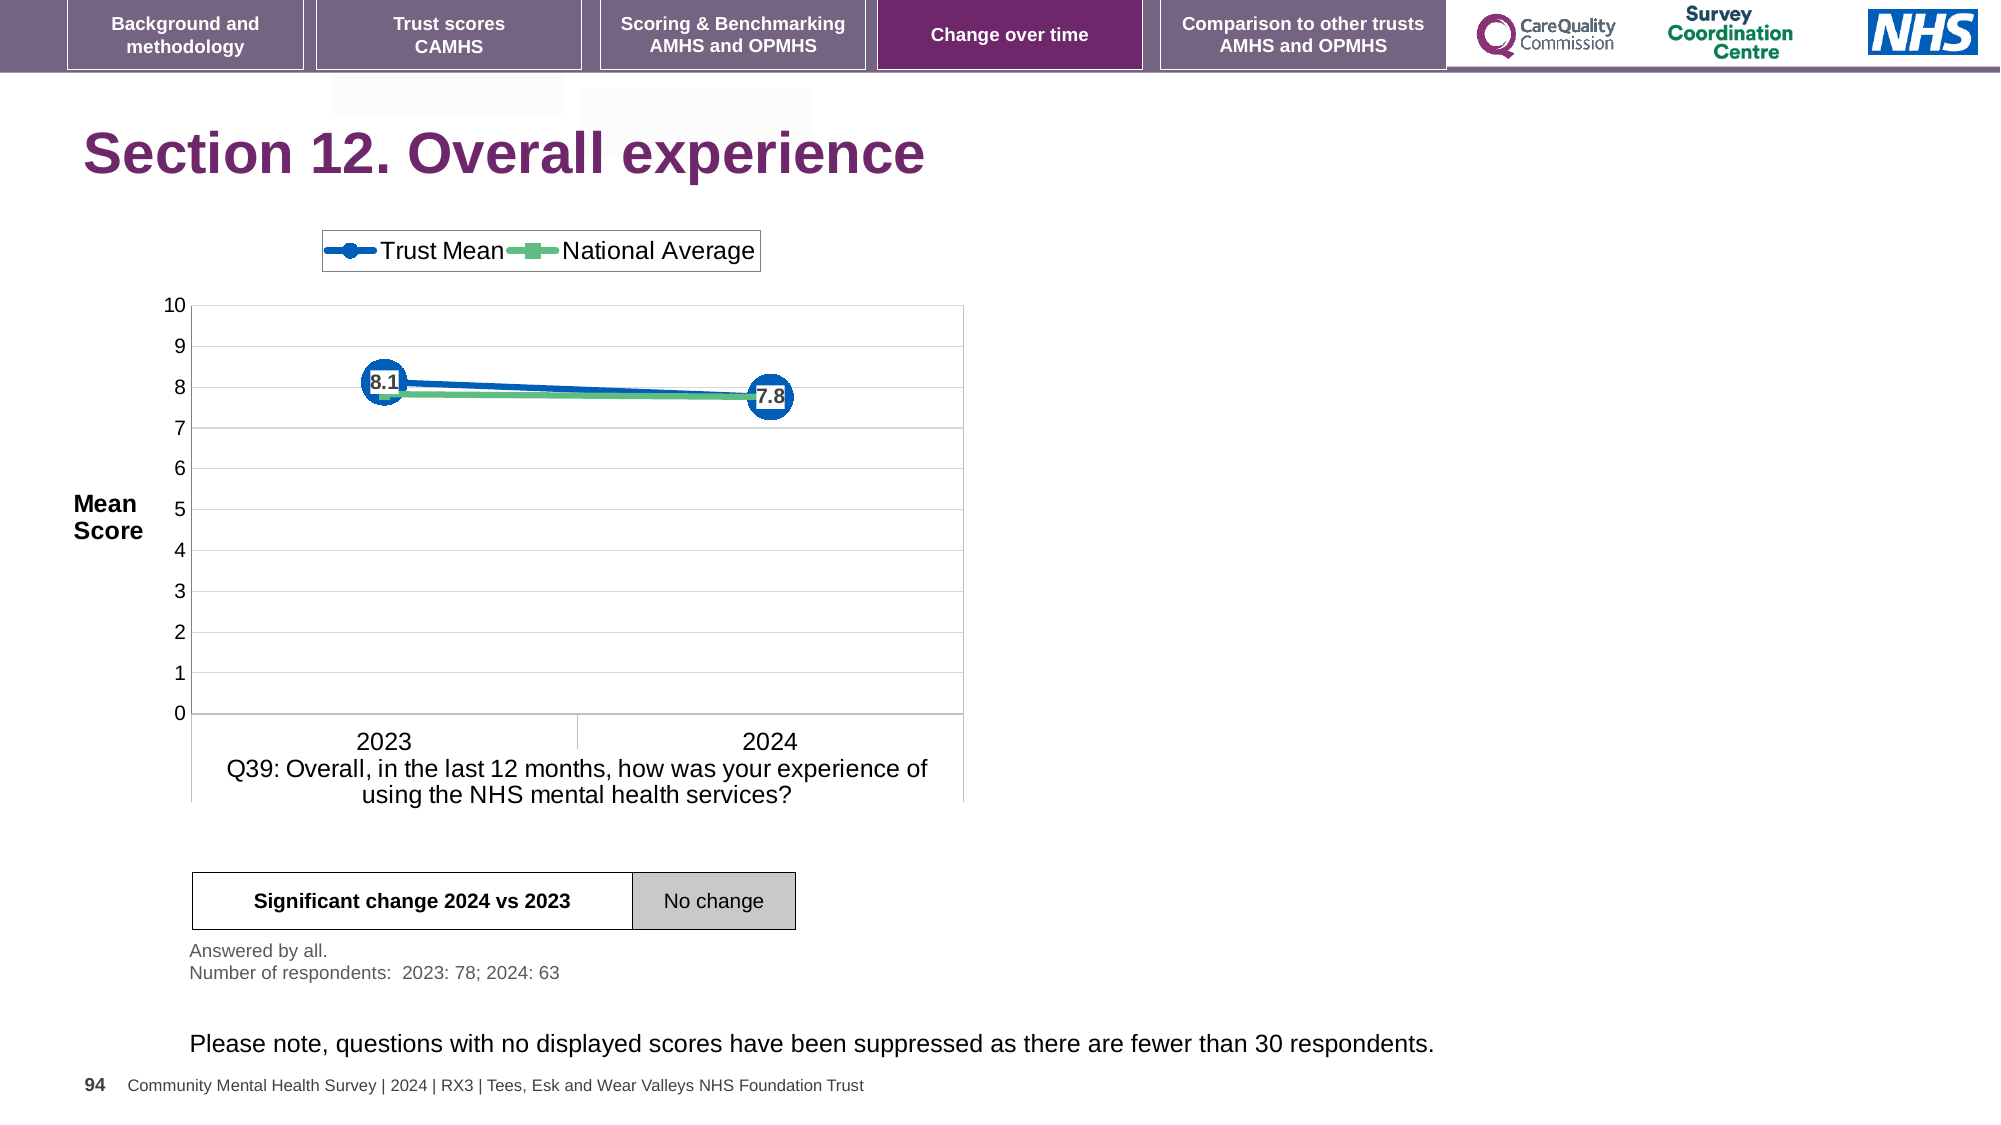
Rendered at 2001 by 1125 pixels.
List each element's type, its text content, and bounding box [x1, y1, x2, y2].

picture [1666, 3, 1794, 61]
title Section 12. Overall experience [68, 100, 1942, 209]
text_box Answered by all. Number of respondents: 2023: 78; 2024: 63 [174, 931, 1043, 991]
table_header Significant change 2024 vs 2023 [193, 873, 632, 929]
text_box Please note, questions with no displayed scores have been suppressed as there are fewer than 30 respondents. [174, 1016, 1507, 1066]
text_box 94 [84, 1065, 122, 1125]
picture [1476, 13, 1616, 59]
table_header No change [633, 873, 795, 929]
picture [1868, 9, 1978, 55]
chart [68, 228, 966, 858]
